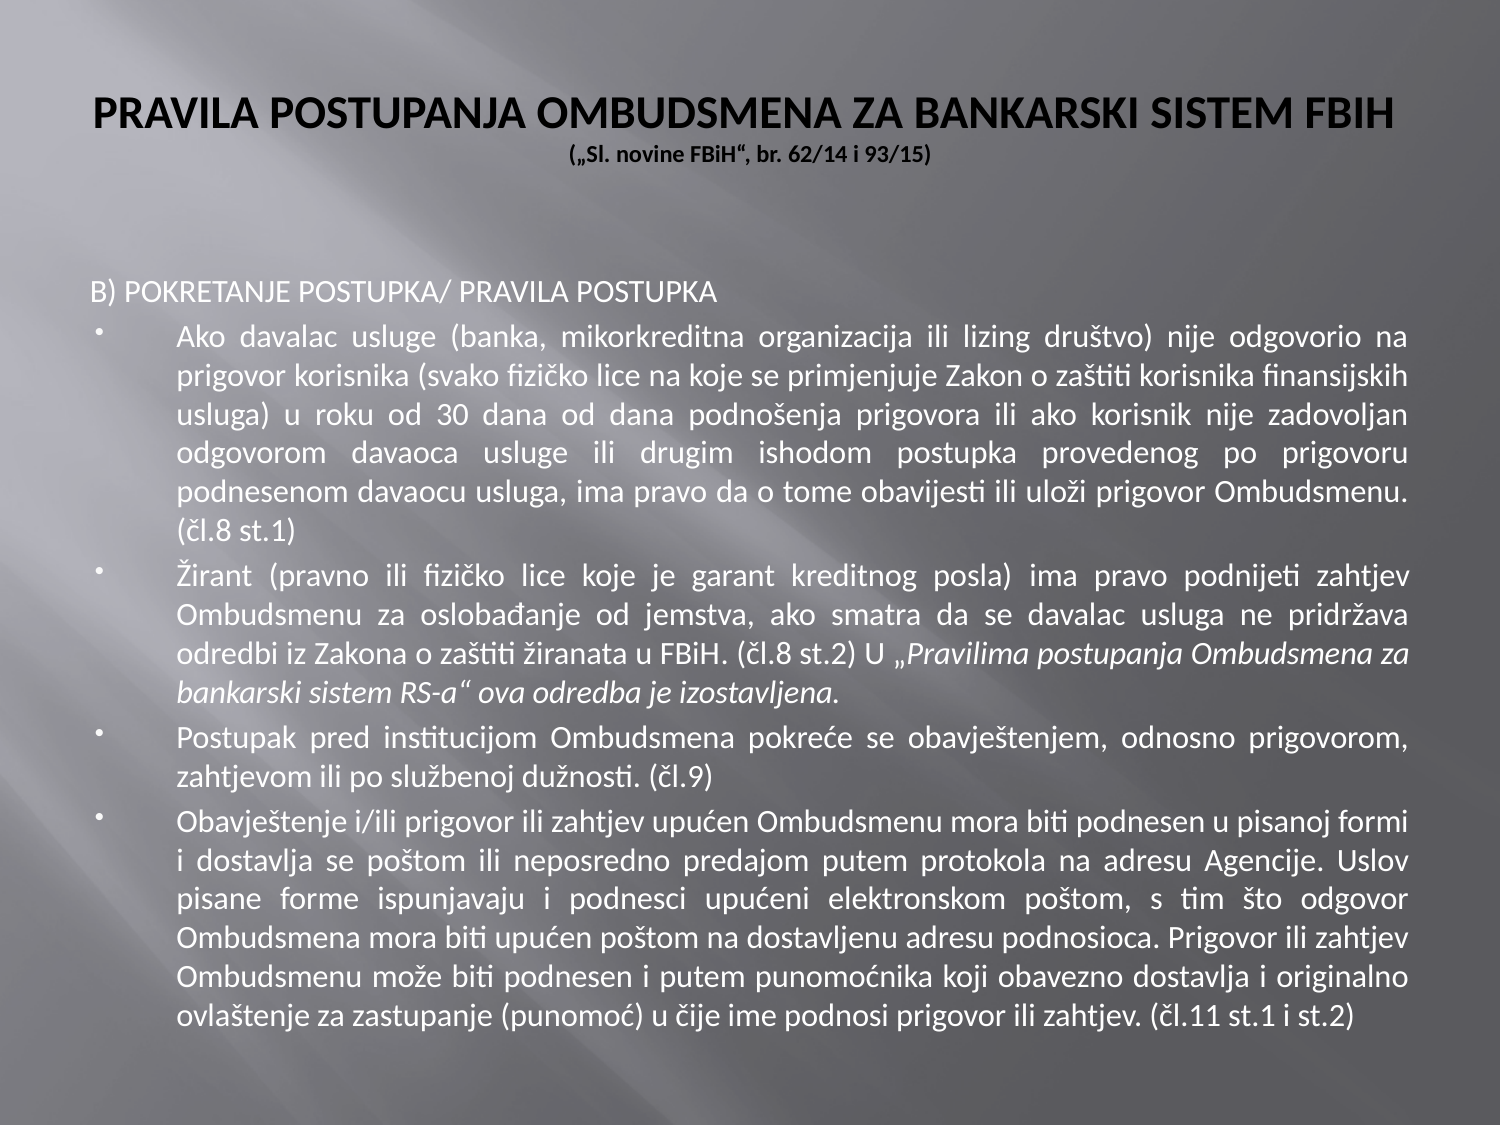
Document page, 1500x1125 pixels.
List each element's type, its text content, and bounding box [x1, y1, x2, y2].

title PRAVILA POSTUPANJA OMBUDSMENA ZA BANKARSKI SISTEM FBIH („Sl. novine FBiH“, br. 62/14 i 93/15) [75, 45, 1425, 233]
list B) POKRETANJE POSTUPKA/ PRAVILA POSTUPKA Ako davalac usluge (banka, mikorkreditna organizacija ili lizing društvo) nije odgovorio na prigovor korisnika (svako fizičko lice na koje se primjenjuje Zakon o zaštiti korisnika finansijskih usluga) u roku od 30 dana od dana podnošenja prigovora ili ako korisnik nije zadovoljan odgovorom davaoca usluge ili drugim ishodom postupka provedenog po prigovoru podnesenom davaocu usluga, ima pravo da o tome obavijesti ili uloži prigovor Ombudsmenu. (čl.8 st.1) Žirant (pravno ili fizičko lice koje je garant kreditnog posla) ima pravo podnijeti zahtjev Ombudsmenu za oslobađanje od jemstva, ako smatra da se davalac usluga ne pridržava odredbi iz Zakona o zaštiti žiranata u FBiH. (čl.8 st.2) U „Pravilima postupanja Ombudsmena za bankarski sistem RS-a“ ova odredba je izostavljena. Postupak pred institucijom Ombudsmena pokreće se obavještenjem, odnosno prigovorom, zahtjevom ili po službenoj dužnosti. (čl.9) Obavještenje i/ili prigovor ili zahtjev upućen Ombudsmenu mora biti podnesen u pisanoj formi i dostavlja se poštom ili neposredno predajom putem protokola na adresu Agencije. Uslov pisane forme ispunjavaju i podnesci upućeni elektronskom poštom, s tim što odgovor Ombudsmena mora biti upućen poštom na dostavljenu adresu podnosioca. Prigovor ili zahtjev Ombudsmenu može biti podnesen i putem punomoćnika koji obavezno dostavlja i originalno ovlaštenje za zastupanje (punomoć) u čije ime podnosi prigovor ili zahtjev. (čl.11 st.1 i st.2) [75, 262, 1425, 1059]
